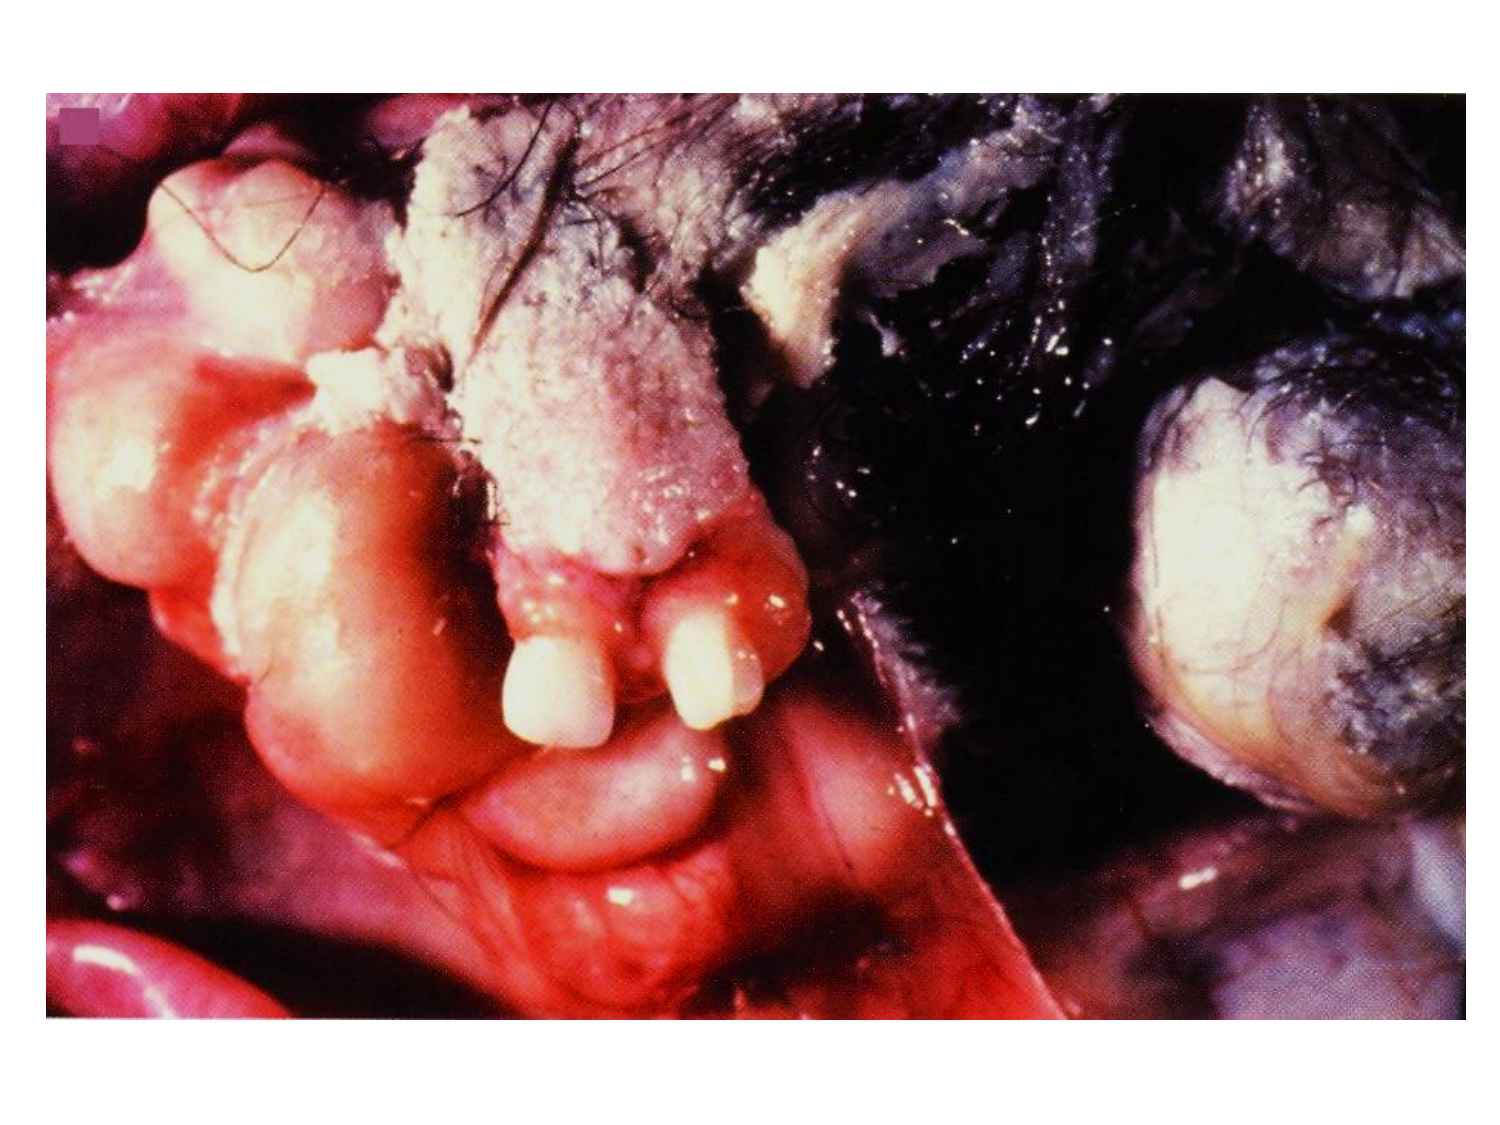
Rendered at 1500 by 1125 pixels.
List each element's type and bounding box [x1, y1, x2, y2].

picture [46, 93, 1466, 1020]
